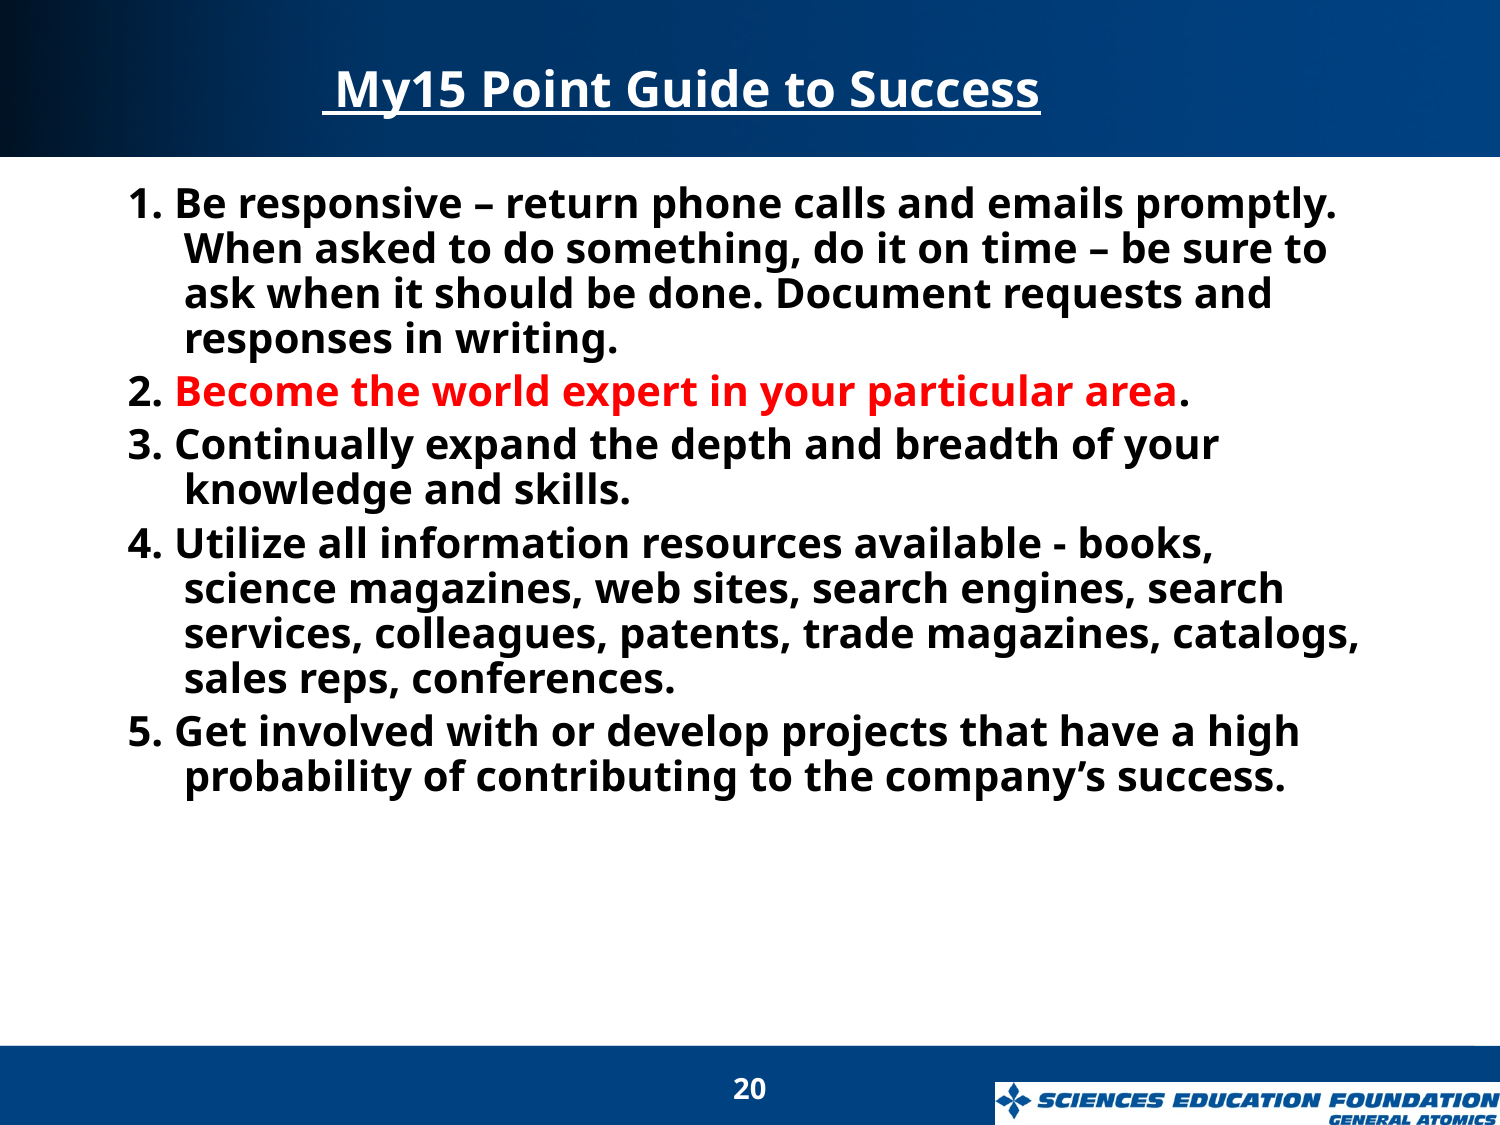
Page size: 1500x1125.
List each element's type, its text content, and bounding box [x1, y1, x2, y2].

picture [0, 0, 1500, 157]
text_box 1. Be responsive – return phone calls and emails promptly. When asked to do something, do it on time – be sure to ask when it should be done. Document requests and responses in writing. 2. Become the world expert in your particular area. 3. Continually expand the depth and breadth of your knowledge and skills. 4. Utilize all information resources available - books, science magazines, web sites, search engines, search services, colleagues, patents, trade magazines, catalogs, sales reps, conferences. 5. Get involved with or develop projects that have a high probability of contributing to the company’s success. [112, 174, 1388, 1013]
title My15 Point Guide to Success [49, 24, 1313, 151]
slide_number 20 [0, 1062, 1500, 1125]
